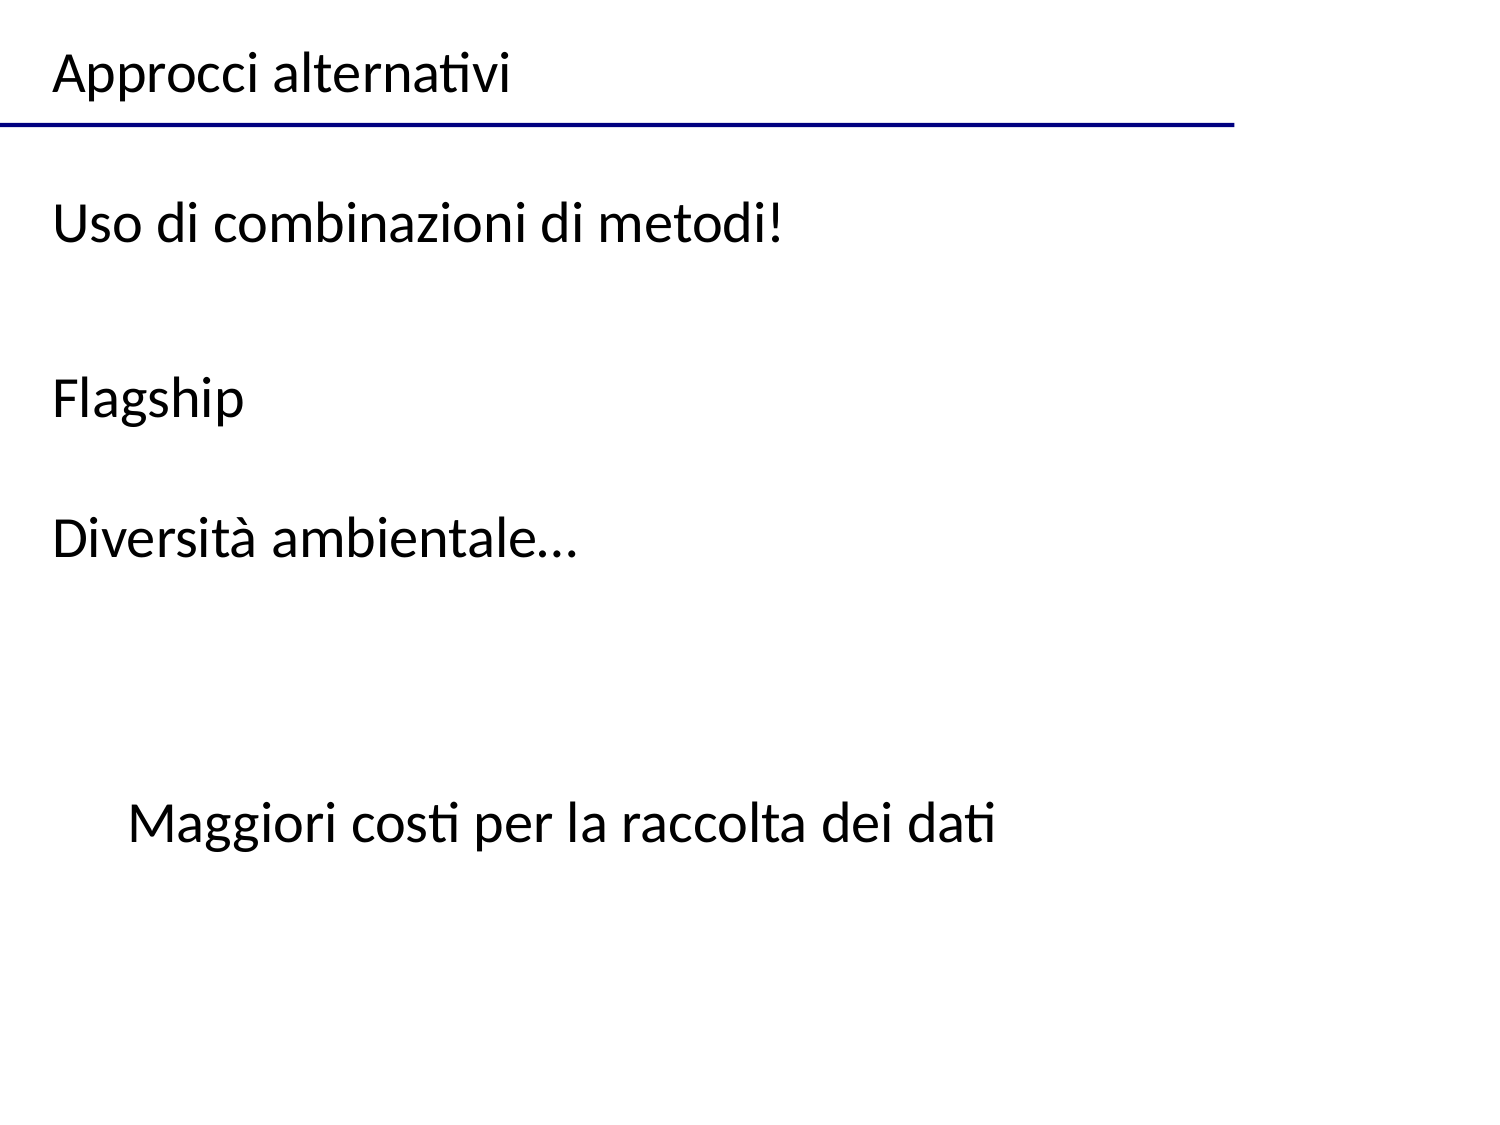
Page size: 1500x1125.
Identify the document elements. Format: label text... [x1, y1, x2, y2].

text_box Approcci alternativi [37, 26, 1338, 112]
text_box Maggiori costi per la raccolta dei dati [112, 776, 1413, 862]
text_box Flagship Diversità ambientale… [37, 351, 1338, 577]
text_box Uso di combinazioni di metodi! [37, 176, 1338, 262]
